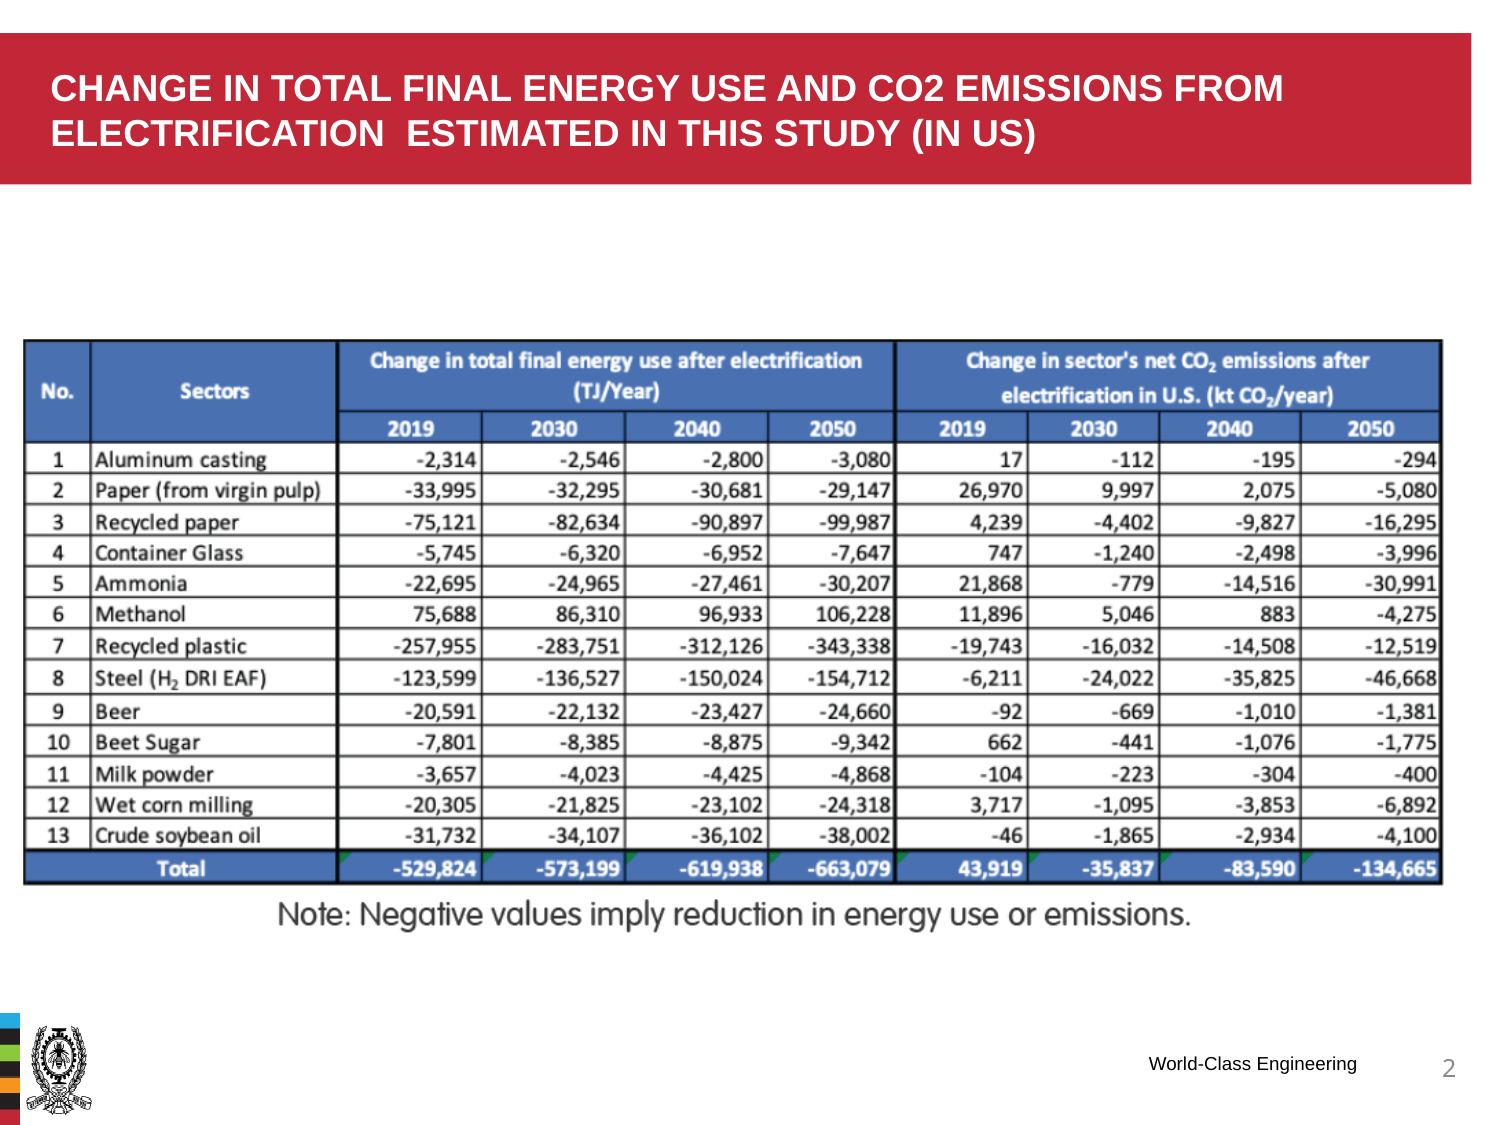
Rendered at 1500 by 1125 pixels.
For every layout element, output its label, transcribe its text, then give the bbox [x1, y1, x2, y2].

picture [0, 1013, 95, 1125]
picture [0, 326, 1500, 950]
title Change in total final energy use and CO2 emissions from electrification estimated in this study (in US) [35, 44, 1438, 174]
